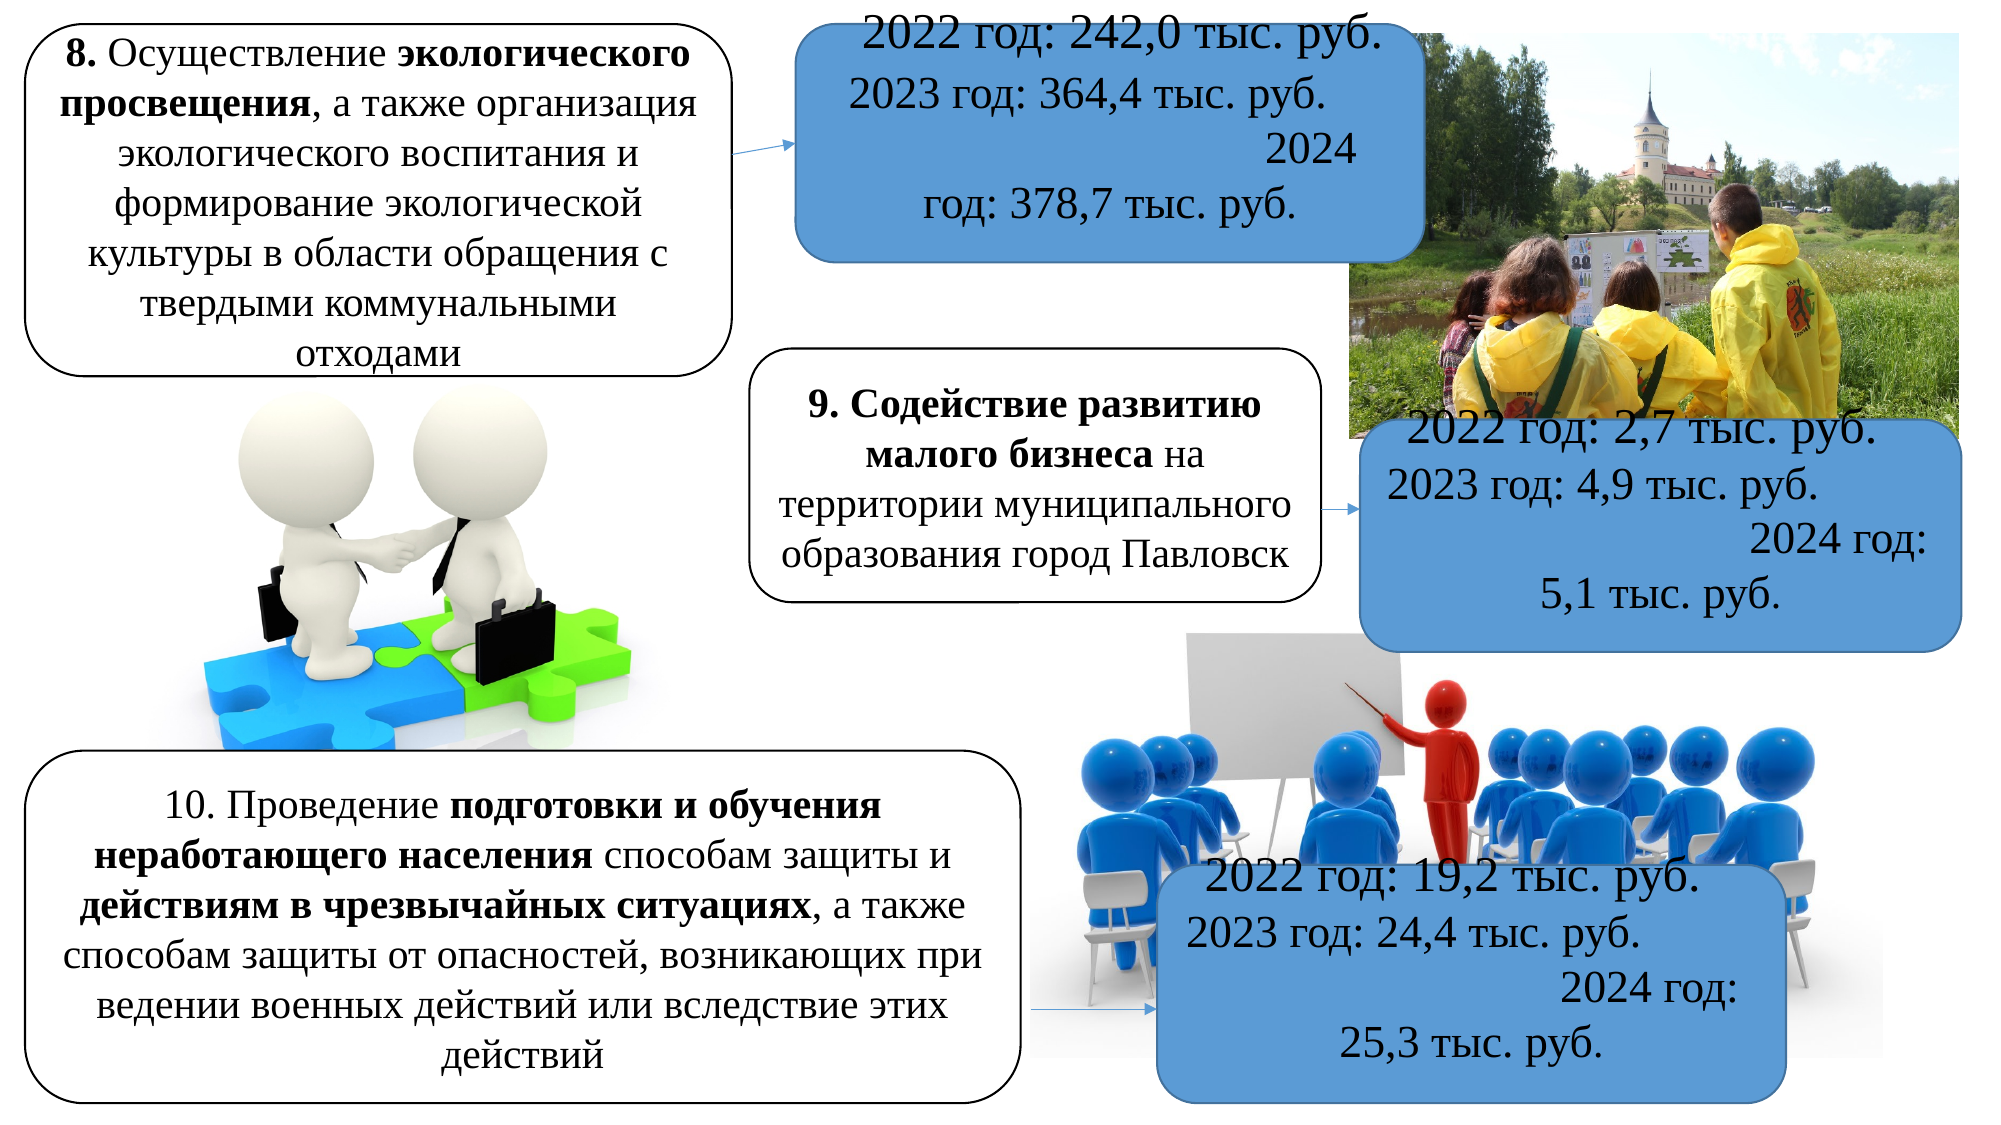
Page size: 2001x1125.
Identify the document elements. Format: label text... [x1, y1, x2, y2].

text_box 2022 год: 242,0 тыс. руб. 2023 год: 364,4 тыс. руб. 2024 год: 378,7 тыс. руб. [794, 22, 1412, 264]
text_box 9. Содействие развитию малого бизнеса на территории муниципального образования город Павловск [748, 347, 1323, 604]
text_box 8. Осуществление экологического просвещения, а также организация экологического воспитания и формирование экологической культуры в области обращения с твердыми коммунальными отходами [23, 23, 733, 378]
picture [1349, 33, 1959, 439]
text_box 2022 год: 2,7 тыс. руб. 2023 год: 4,9 тыс. руб. 2024 год: 5,1 тыс. руб. [1358, 439, 1963, 653]
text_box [731, 143, 796, 155]
text_box 2022 год: 19,2 тыс. руб. 2023 год: 24,4 тыс. руб. 2024 год: 25,3 тыс. руб. [1156, 1059, 1788, 1105]
text_box 10. Проведение подготовки и обучения неработающего населения способам защиты и действиям в чрезвычайных ситуациях, а также способам защиты от опасностей, возникающих при ведении военных действий или вследствие этих действий [23, 749, 1022, 1105]
picture [1030, 580, 1883, 1059]
picture [145, 376, 692, 786]
